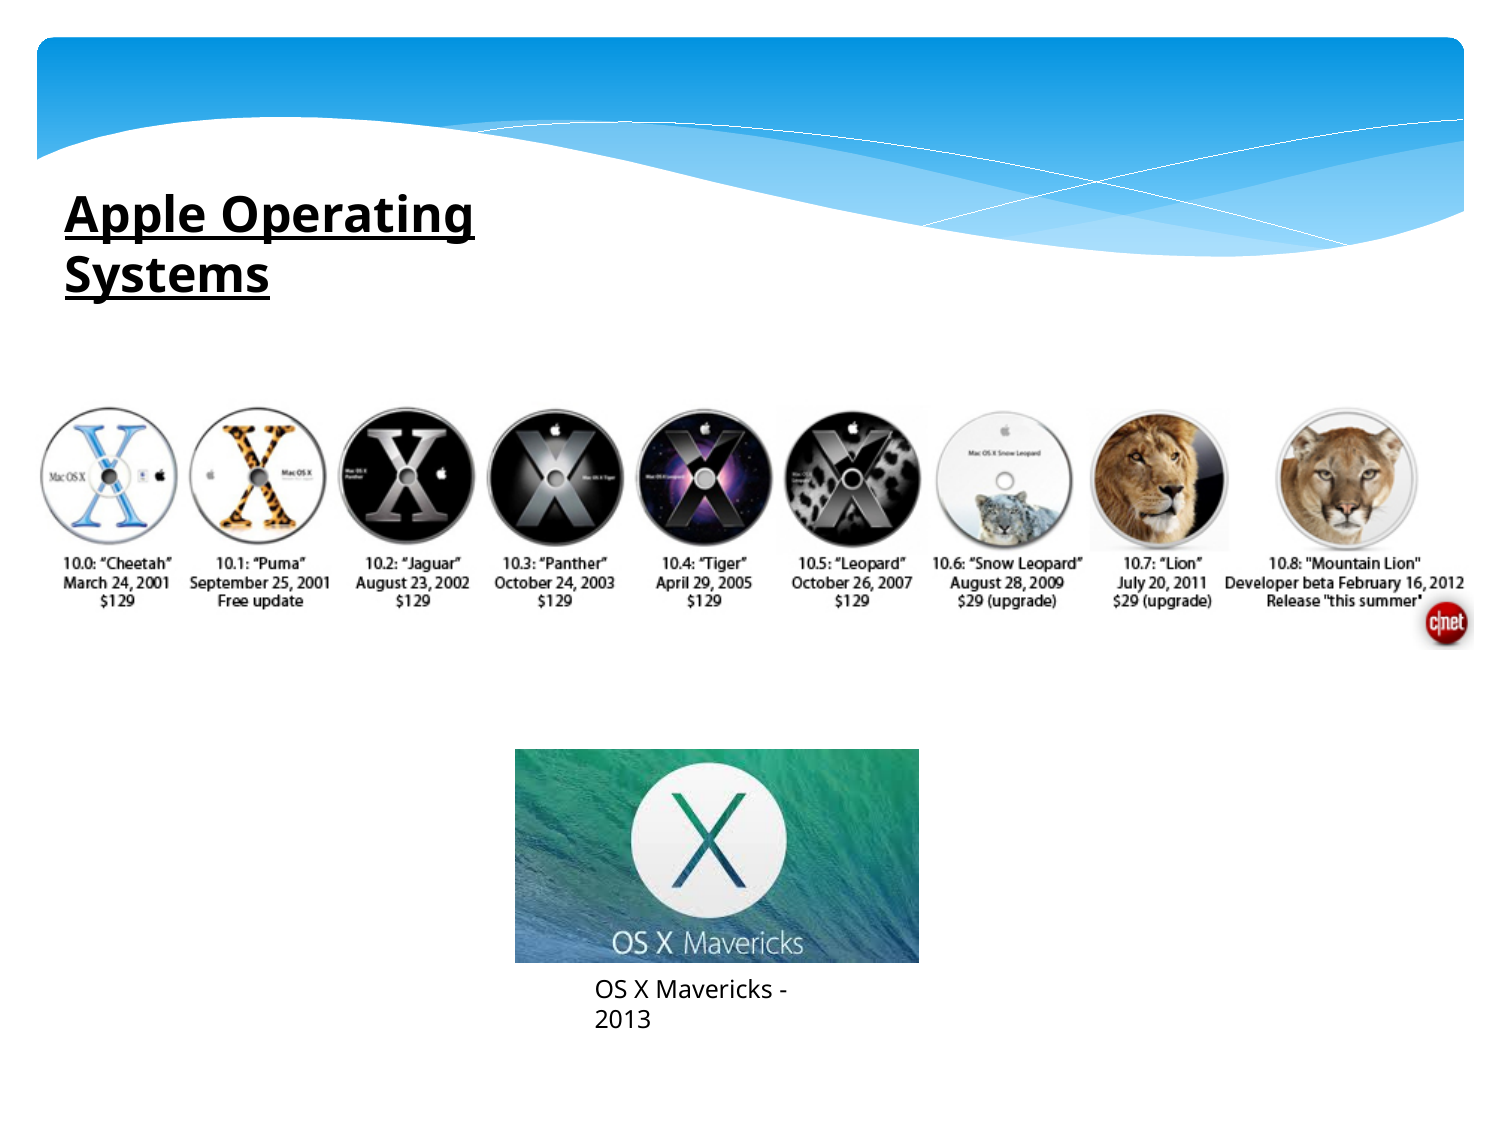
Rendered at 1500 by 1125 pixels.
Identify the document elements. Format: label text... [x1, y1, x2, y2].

text_box OS X Mavericks -2013 [579, 973, 855, 1041]
picture [24, 387, 1474, 651]
picture [515, 749, 919, 963]
text_box Apple Operating Systems [50, 174, 688, 310]
